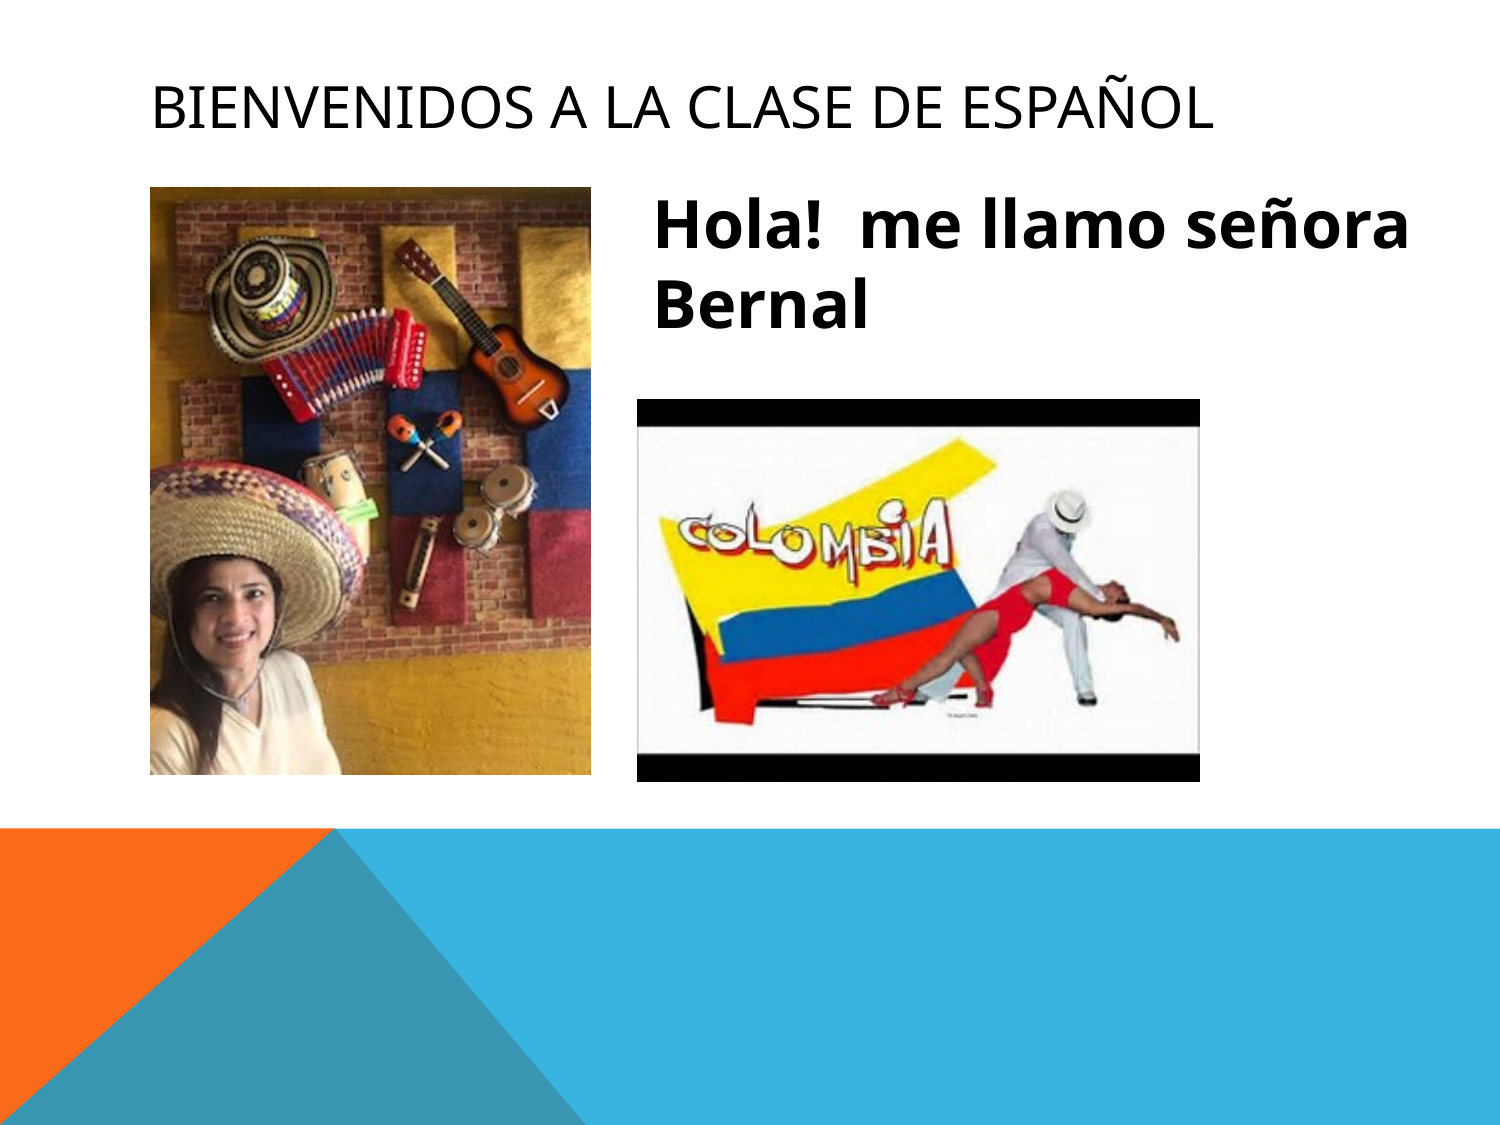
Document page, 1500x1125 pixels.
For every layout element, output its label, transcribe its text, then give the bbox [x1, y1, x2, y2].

title BIenvenidos a la clase de español [135, 60, 1369, 150]
text_box Hola! me llamo señora Bernal Soy de Colombia [637, 174, 1450, 520]
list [149, 187, 591, 775]
picture [637, 399, 1201, 782]
